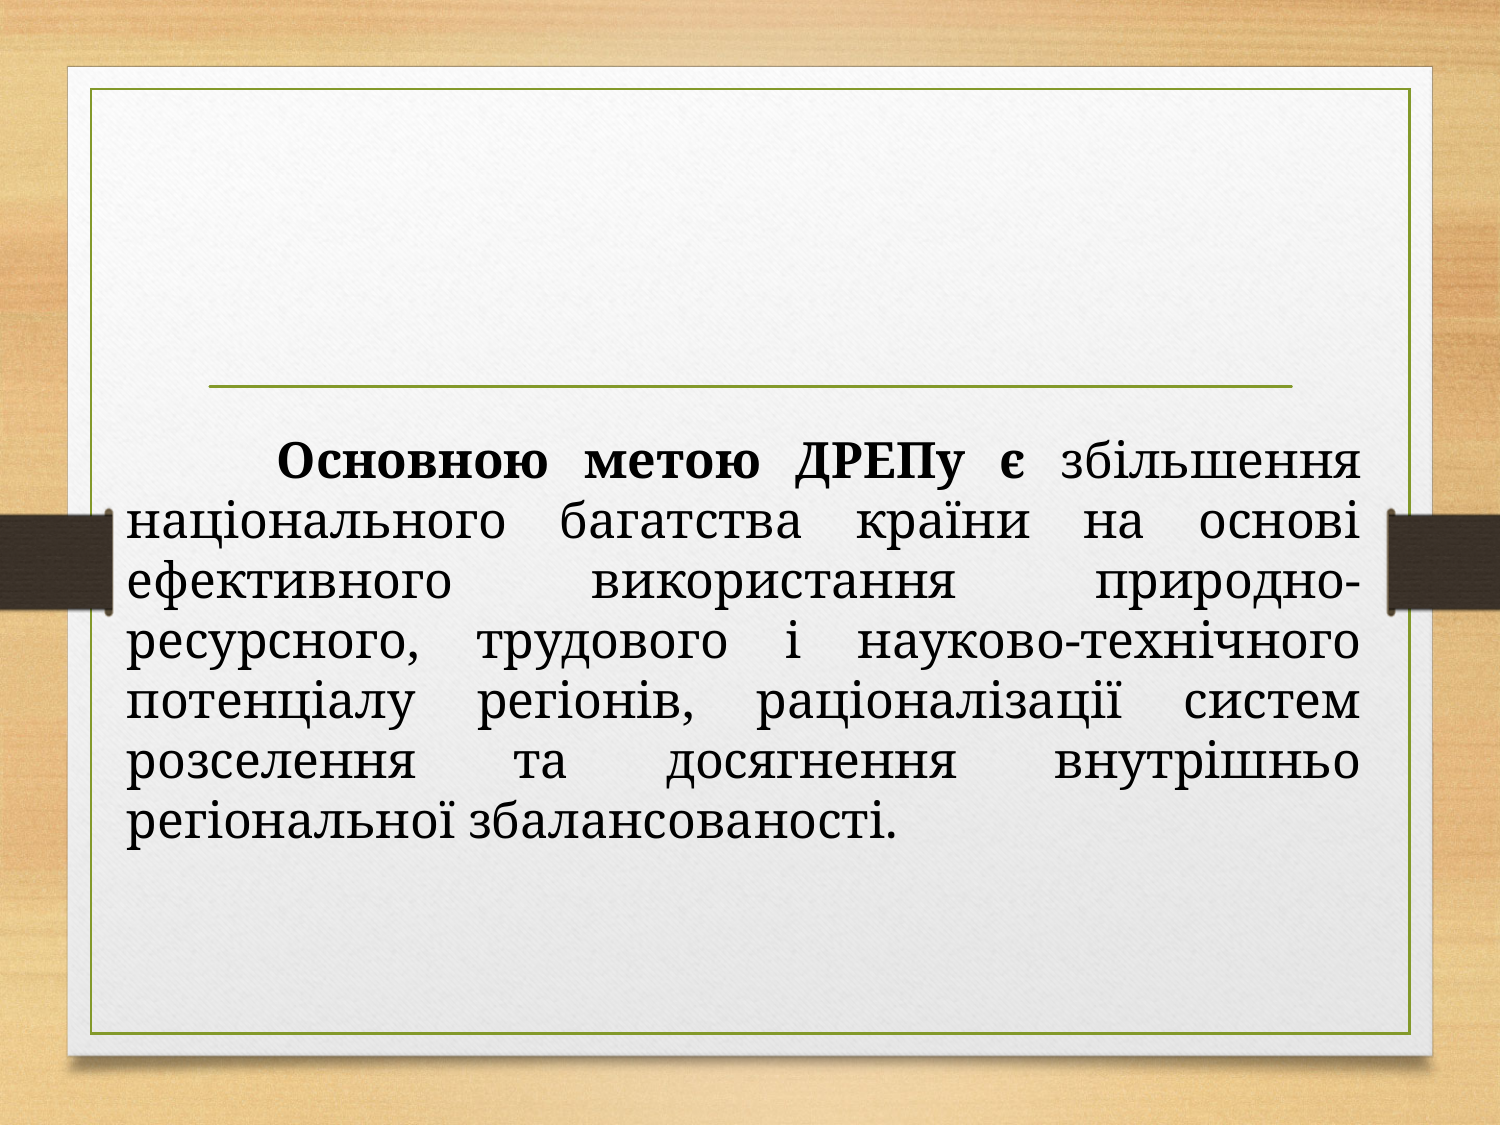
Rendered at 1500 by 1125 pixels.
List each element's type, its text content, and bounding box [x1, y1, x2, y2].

picture [0, 0, 1500, 1125]
text_box Основною метою ДРЕПу є збільшення національного багатства країни на основі ефективного використання природно-ресурсного, трудового і науково-технічного потенціалу регіонів, раціоналізації систем розселення та досягнення внутрішньо регіональної збалансованості. [112, 420, 1376, 976]
